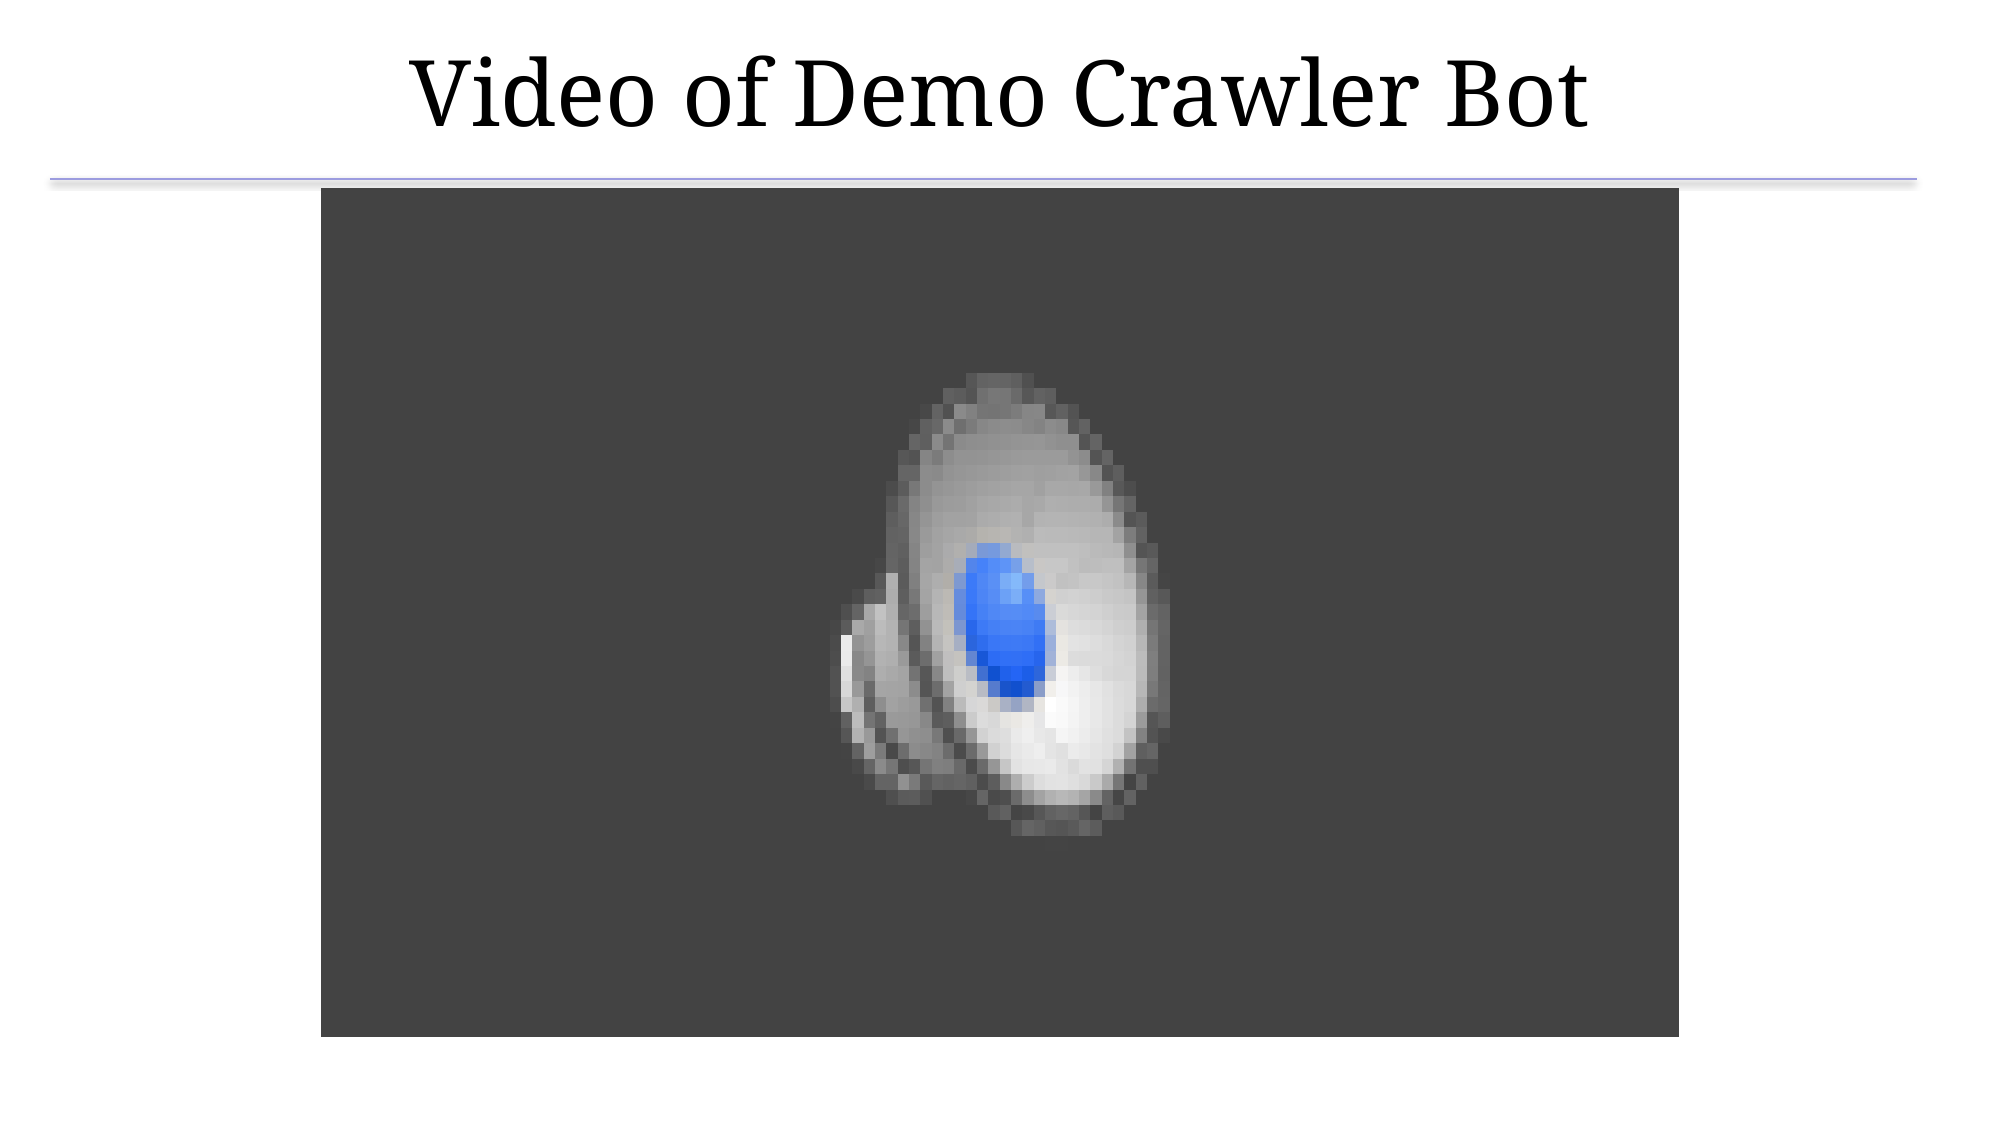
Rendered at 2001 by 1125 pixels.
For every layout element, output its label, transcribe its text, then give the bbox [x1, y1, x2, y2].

title Video of Demo Crawler Bot [0, 0, 2000, 184]
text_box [319, 187, 1681, 1038]
